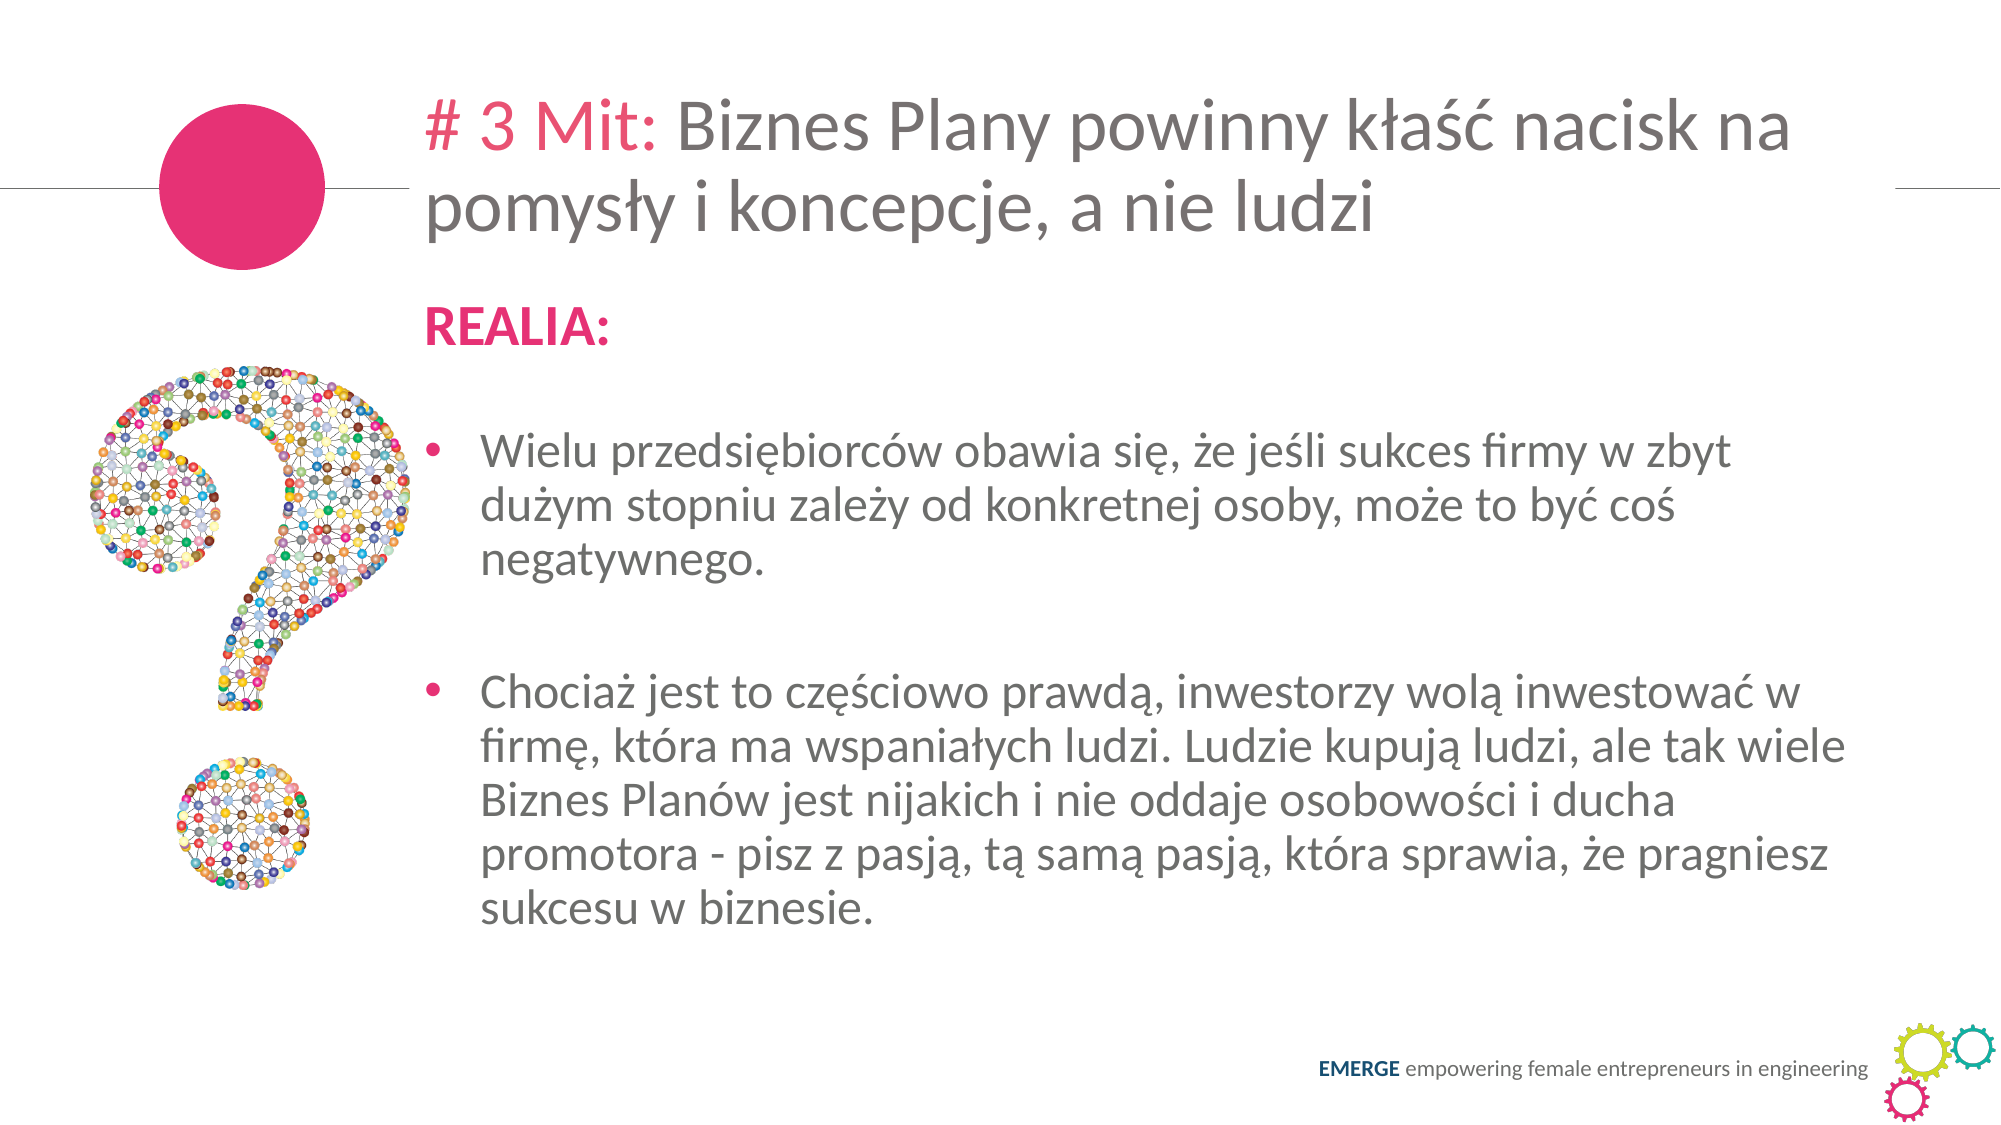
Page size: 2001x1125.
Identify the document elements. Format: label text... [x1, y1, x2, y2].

picture [1865, 995, 2001, 1125]
picture [90, 366, 410, 890]
list REALIA: Wielu przedsiębiorców obawia się, że jeśli sukces firmy w zbyt dużym stopniu zależy od konkretnej osoby, może to być coś negatywnego. Chociaż jest to częściowo prawdą, inwestorzy wolą inwestować w firmę, która ma wspaniałych ludzi. Ludzie kupują ludzi, ale tak wiele Biznes Planów jest nijakich i nie oddaje osobowości i ducha promotora - pisz z pasją, tą samą pasją, która sprawia, że ​​pragniesz sukcesu w biznesie. [409, 287, 1877, 923]
list # 3 Mit: Biznes Plany powinny kłaść nacisk na pomysły i koncepcje, a nie ludzi [409, 77, 1896, 219]
